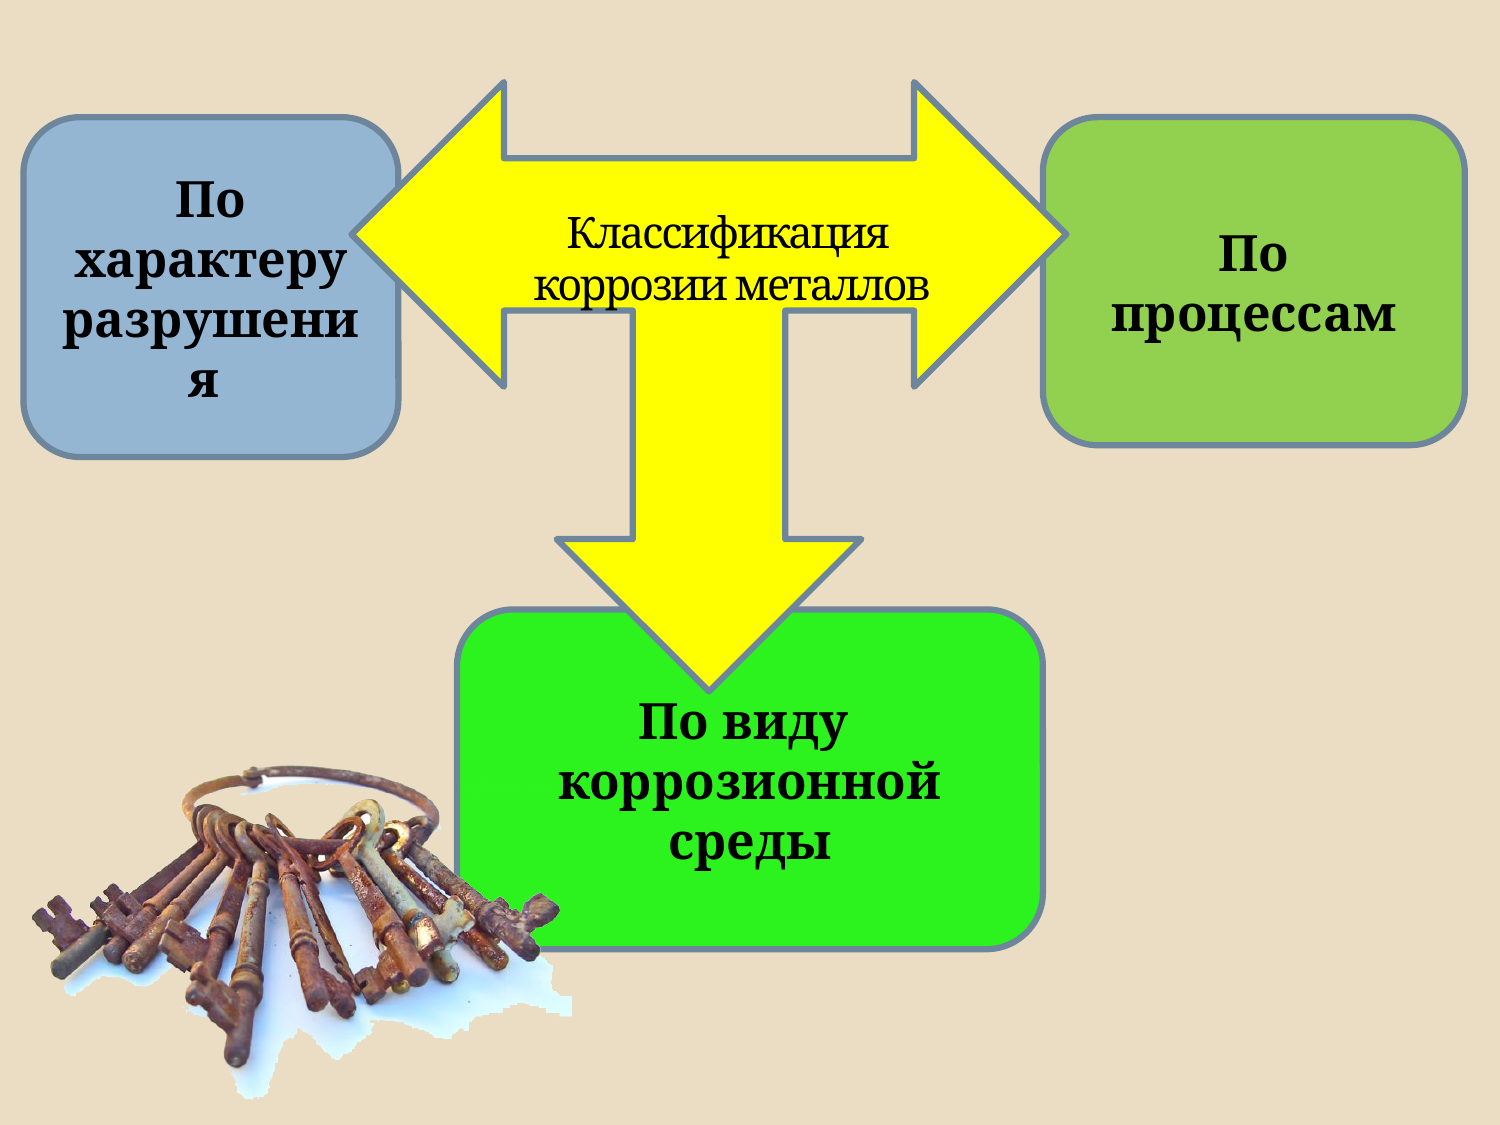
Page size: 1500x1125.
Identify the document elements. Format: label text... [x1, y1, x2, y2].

text_box По виду коррозионной среды [453, 606, 1047, 953]
text_box По характеру разрушения [20, 114, 402, 461]
text_box [553, 317, 865, 695]
picture [23, 679, 572, 1125]
text_box По процессам [1039, 113, 1468, 449]
title Классификация коррозии металлов [445, 196, 1020, 317]
text_box [348, 79, 1070, 390]
